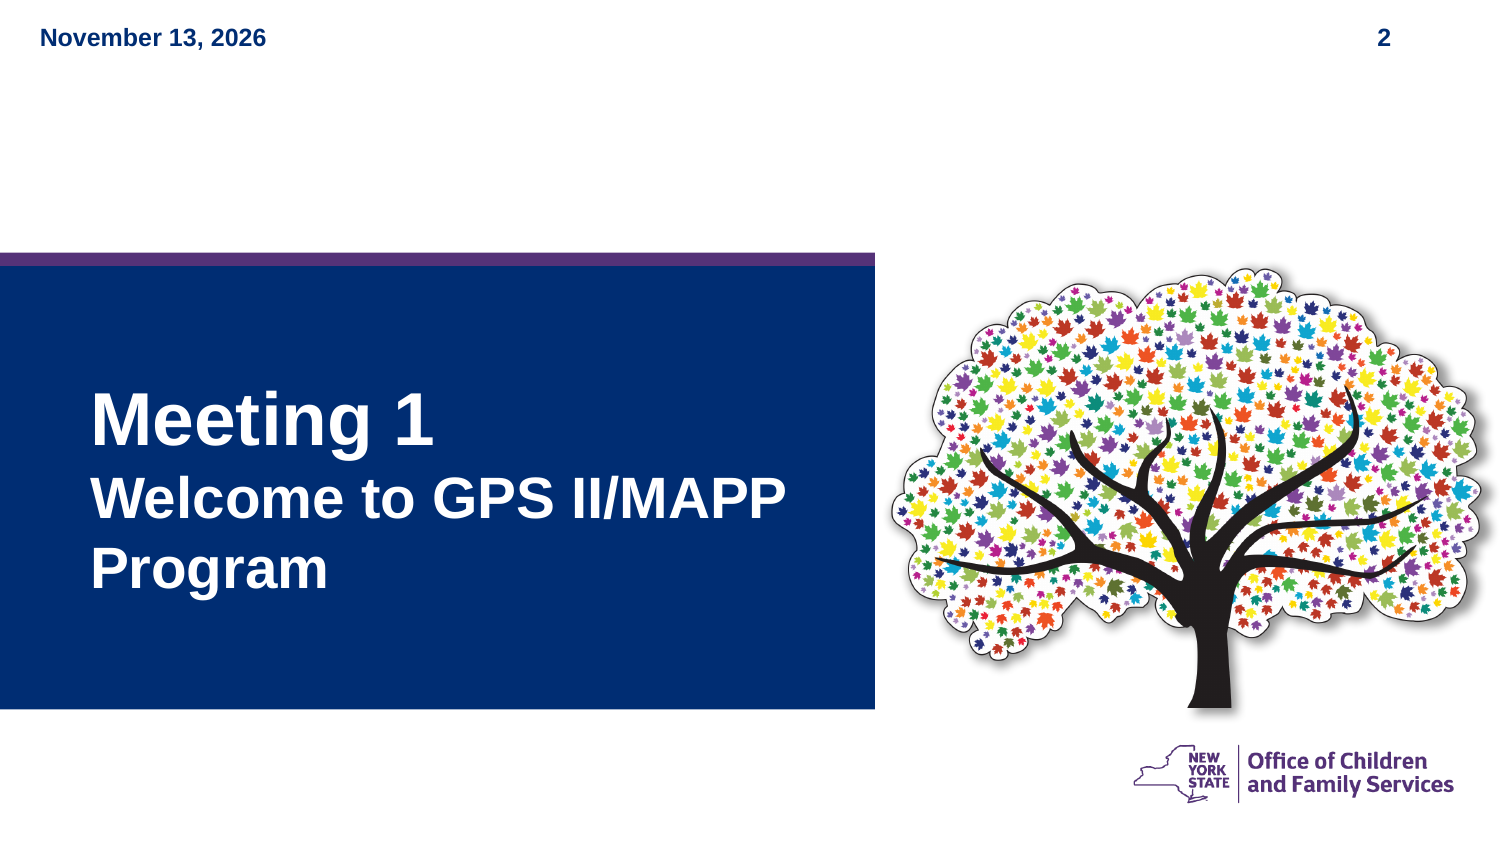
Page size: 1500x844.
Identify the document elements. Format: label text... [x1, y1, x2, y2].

picture [887, 264, 1488, 708]
title Meeting 1 Welcome to GPS II/MAPP Program [75, 273, 813, 697]
picture [1123, 734, 1463, 813]
